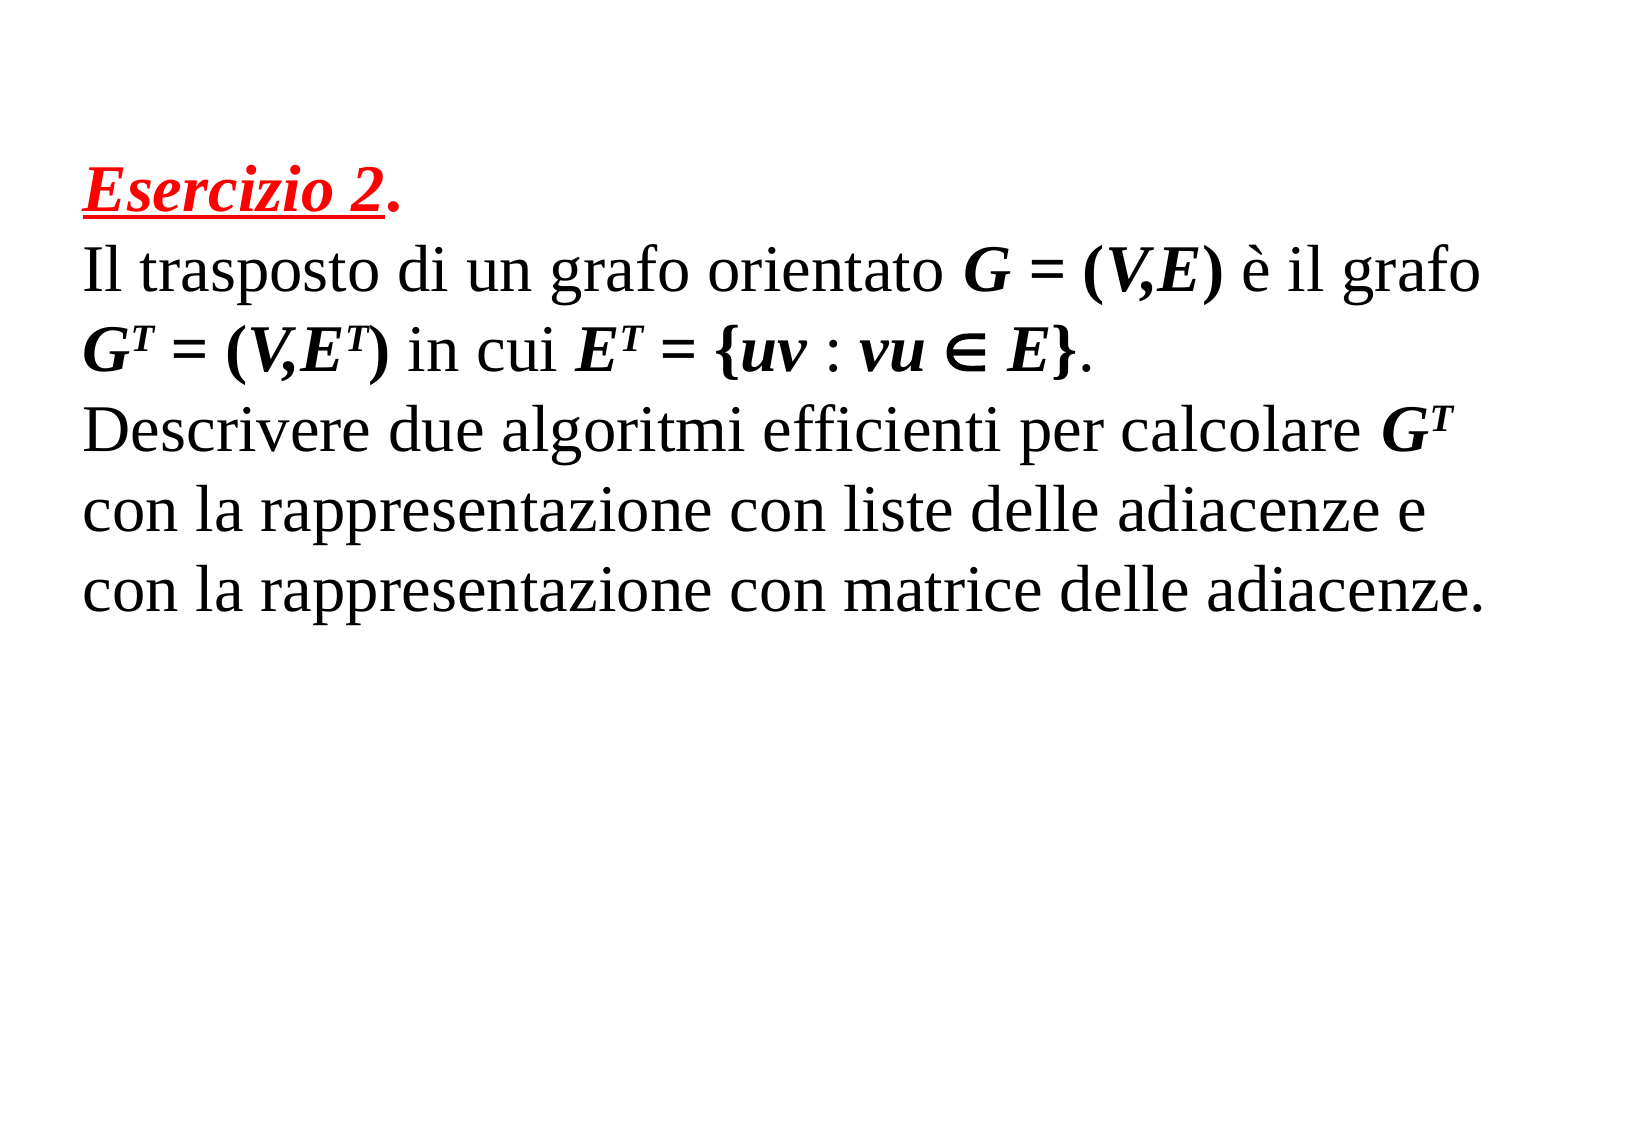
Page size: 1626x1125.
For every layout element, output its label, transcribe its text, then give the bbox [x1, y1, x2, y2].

text_box Esercizio 2. Il trasposto di un grafo orientato G = (V,E) è il grafo GT = (V,ET) in cui ET = {uv : vu  E}. Descrivere due algoritmi efficienti per calcolare GT con la rappresentazione con liste delle adiacenze e con la rappresentazione con matrice delle adiacenze. [67, 137, 1517, 632]
